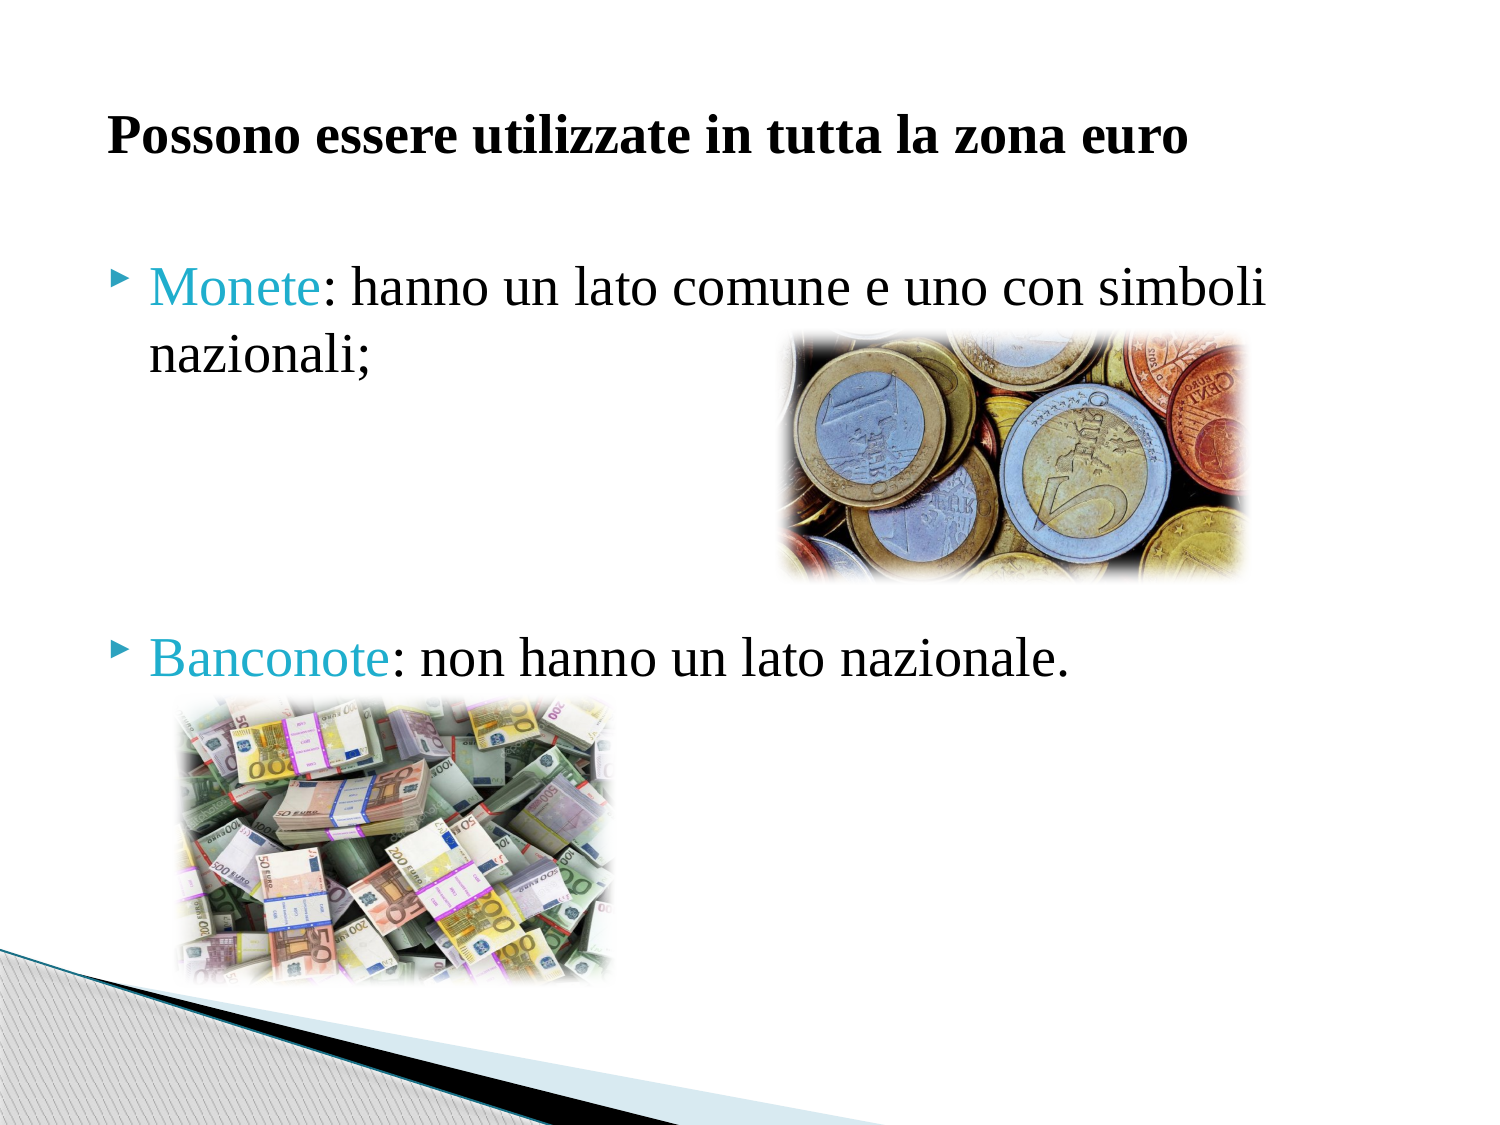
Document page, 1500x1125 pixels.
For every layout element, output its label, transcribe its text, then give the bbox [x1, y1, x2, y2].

list Possono essere utilizzate in tutta la zona euro Monete: hanno un lato comune e uno con simboli nazionali; Banconote: non hanno un lato nazionale. [75, 90, 1425, 941]
picture [170, 692, 618, 990]
picture [773, 325, 1254, 587]
